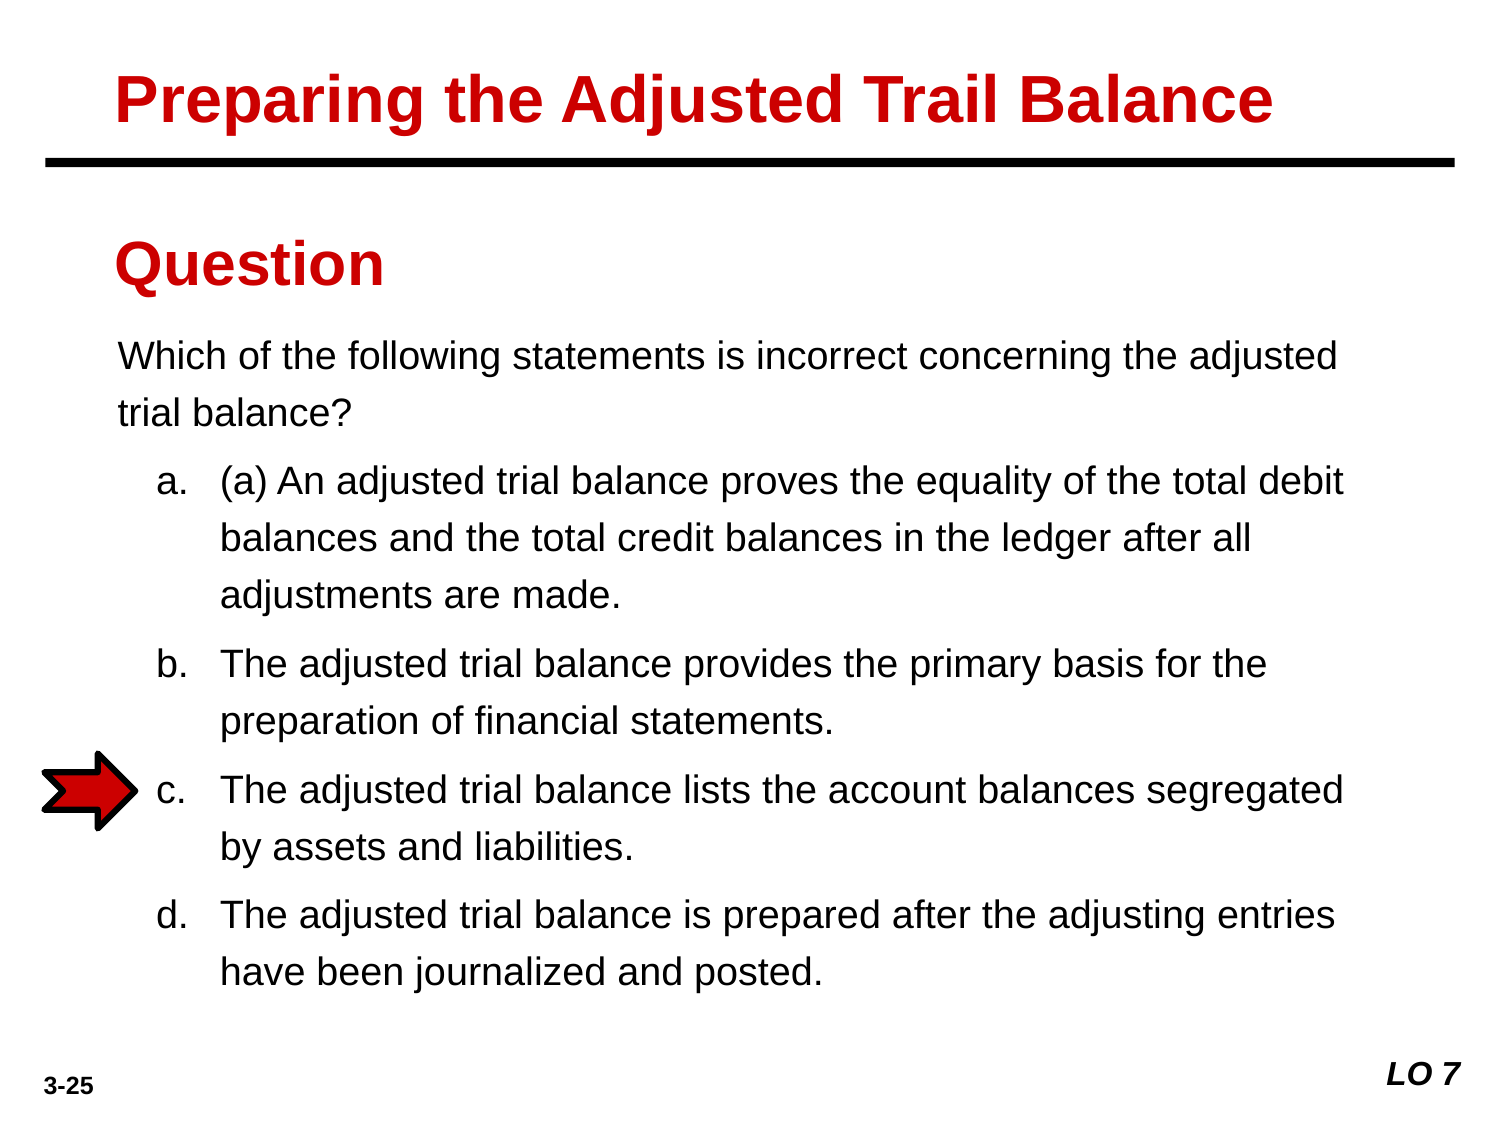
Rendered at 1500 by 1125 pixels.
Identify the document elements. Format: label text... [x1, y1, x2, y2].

text_box [44, 753, 136, 829]
text_box Question [99, 212, 975, 309]
text_box Preparing the Adjusted Trail Balance [99, 50, 1450, 142]
text_box LO 7 [1362, 1044, 1475, 1100]
text_box Which of the following statements is incorrect concerning the adjusted trial balance? (a) An adjusted trial balance proves the equality of the total debit balances and the total credit balances in the ledger after all adjustments are made. The adjusted trial balance provides the primary basis for the preparation of financial statements. The adjusted trial balance lists the account balances segregated by assets and liabilities. The adjusted trial balance is prepared after the adjusting entries have been journalized and posted. [87, 312, 1388, 1025]
